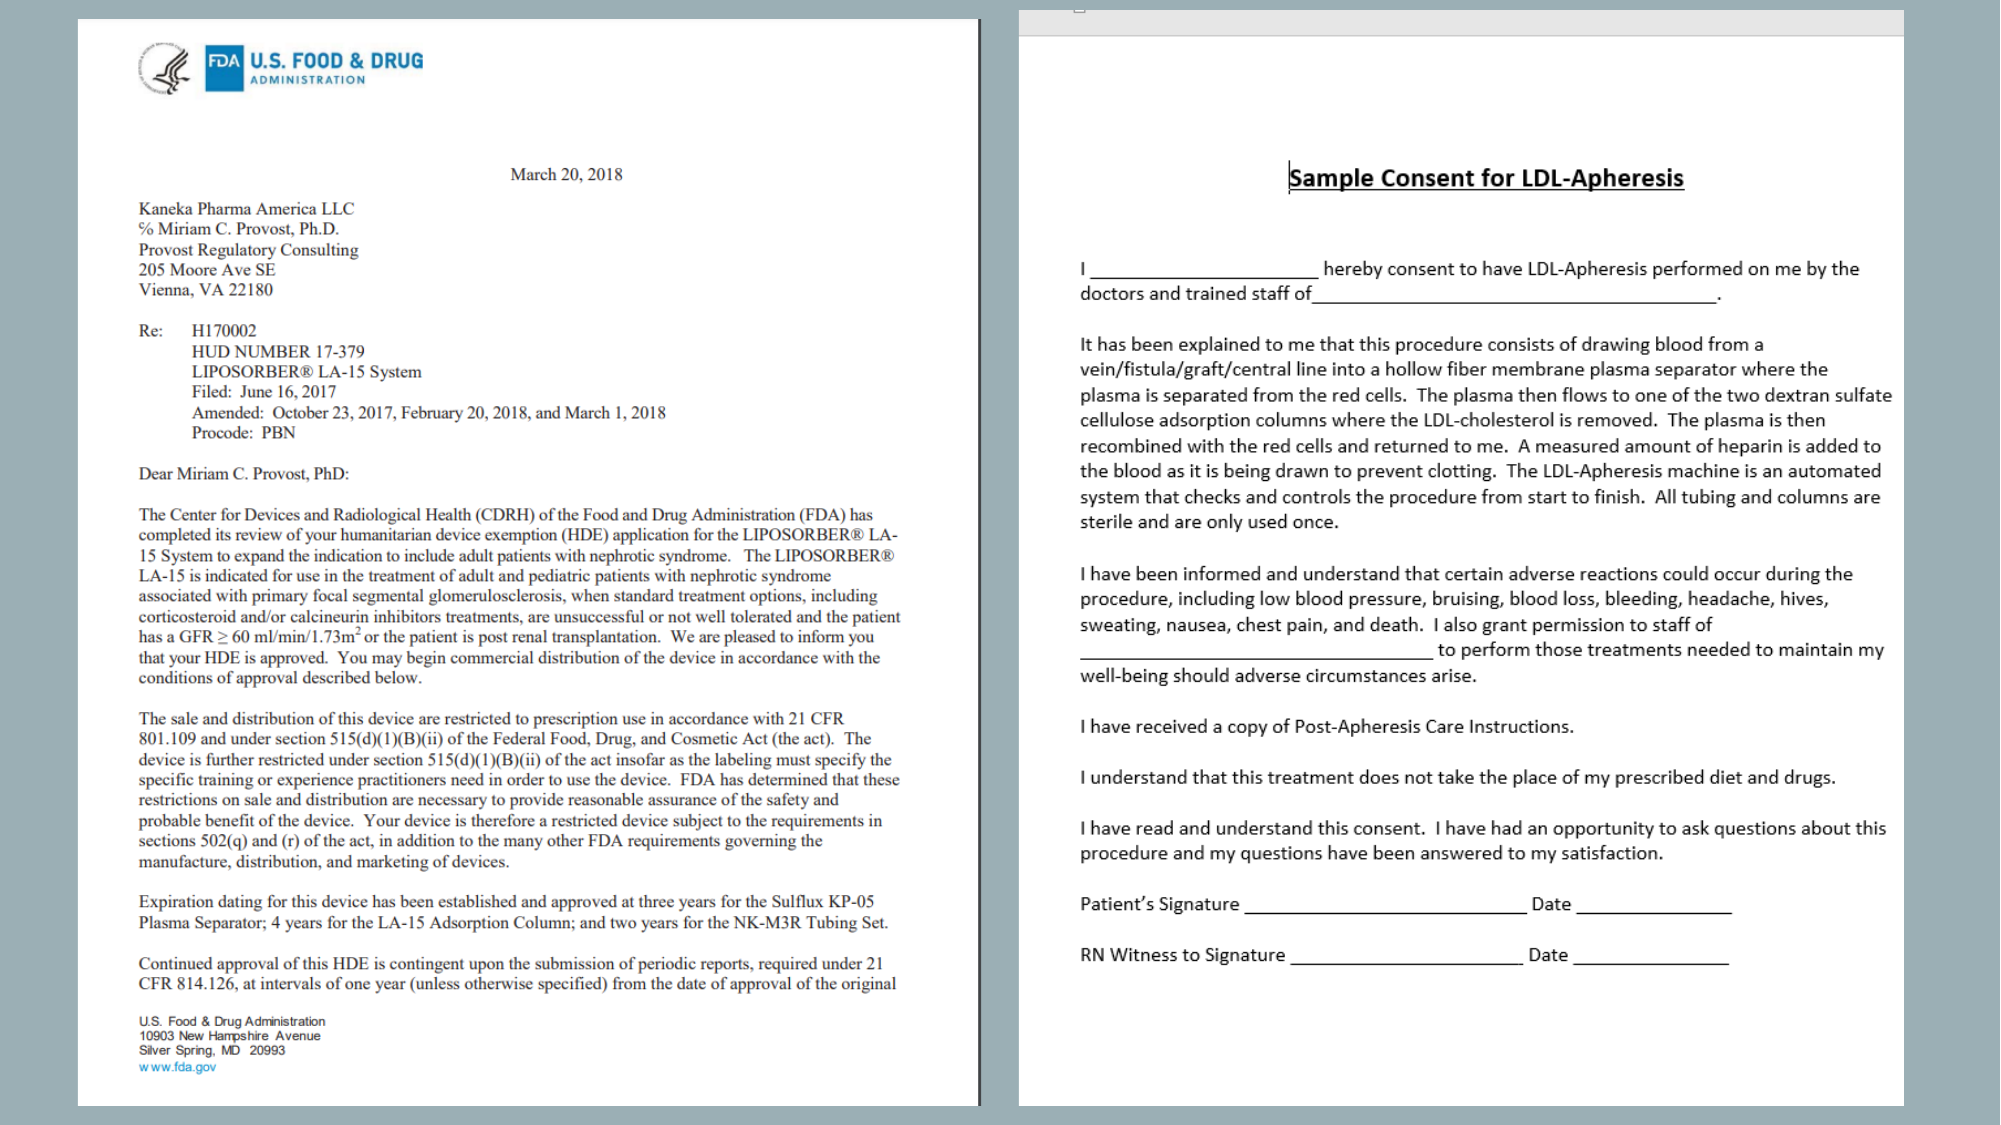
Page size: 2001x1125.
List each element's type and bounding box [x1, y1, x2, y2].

picture [77, 19, 982, 1106]
picture [1018, 10, 1904, 1106]
